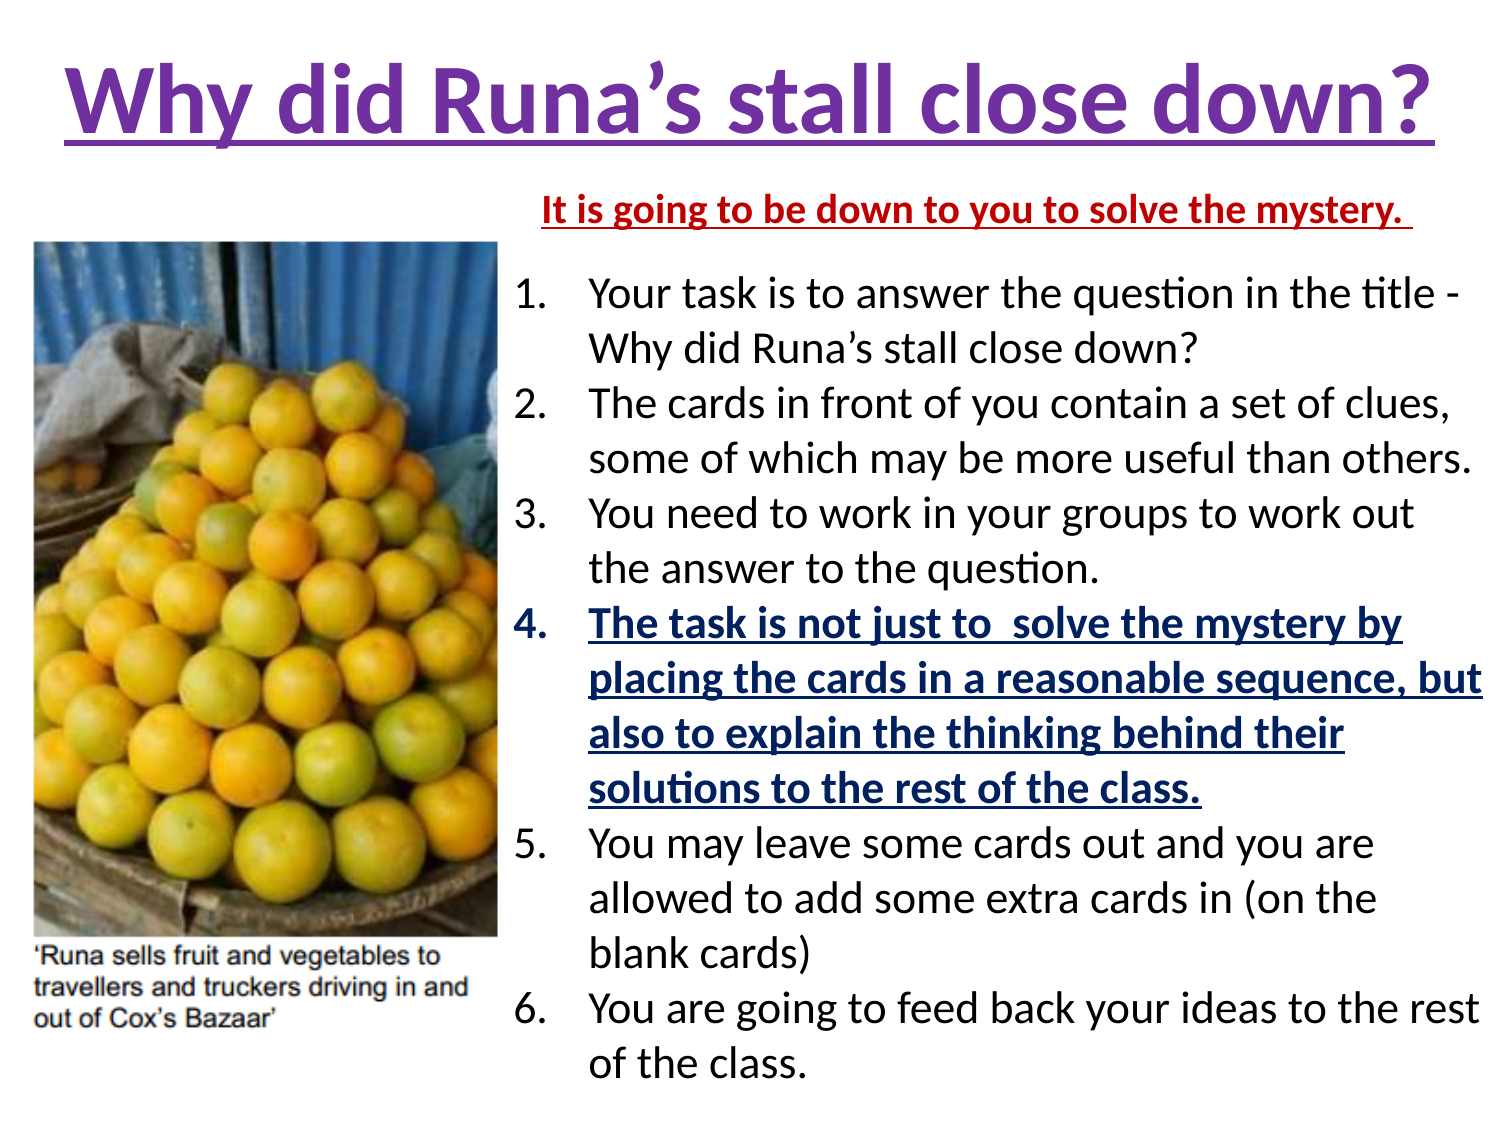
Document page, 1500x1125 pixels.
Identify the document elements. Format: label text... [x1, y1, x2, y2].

title Why did Runa’s stall close down? [0, 0, 1500, 188]
picture [25, 231, 522, 1036]
text_box It is going to be down to you to solve the mystery. [526, 174, 1429, 240]
text_box Your task is to answer the question in the title - Why did Runa’s stall close down? The cards in front of you contain a set of clues, some of which may be more useful than others. You need to work in your groups to work out the answer to the question. The task is not just to solve the mystery by placing the cards in a reasonable sequence, but also to explain the thinking behind their solutions to the rest of the class. You may leave some cards out and you are allowed to add some extra cards in (on the blank cards) You are going to feed back your ideas to the rest of the class. [498, 255, 1500, 1095]
